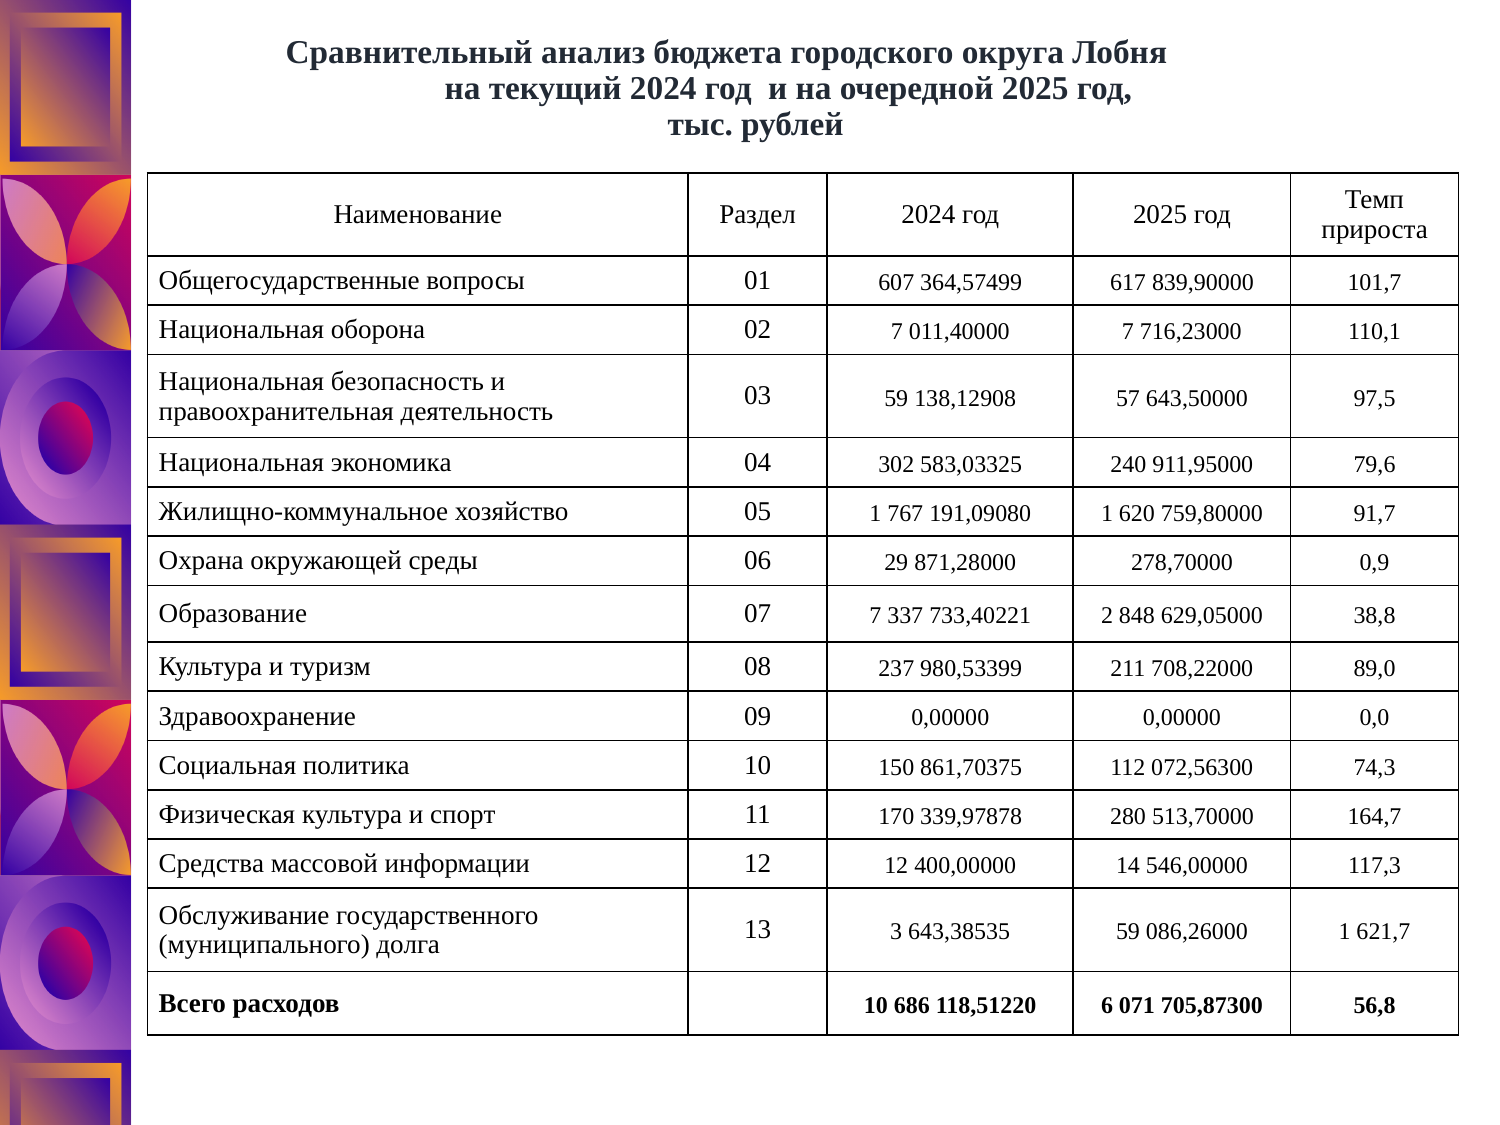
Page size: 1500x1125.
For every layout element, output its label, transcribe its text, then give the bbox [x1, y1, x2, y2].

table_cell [1074, 889, 1290, 971]
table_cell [689, 840, 826, 887]
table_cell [689, 791, 826, 838]
table_cell 06 [689, 537, 826, 585]
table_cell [1291, 972, 1458, 1034]
table_cell 2 848 629,05000 [1074, 586, 1290, 641]
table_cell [1291, 643, 1458, 690]
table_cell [1291, 791, 1458, 838]
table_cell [1074, 643, 1290, 690]
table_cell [1074, 840, 1290, 887]
table_cell 7 011,40000 [828, 306, 1072, 354]
table_cell 01 [689, 257, 826, 304]
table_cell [828, 791, 1072, 838]
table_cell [1291, 889, 1458, 971]
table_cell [828, 692, 1072, 740]
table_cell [1074, 741, 1290, 789]
table_cell 02 [689, 306, 826, 354]
table_header Темп прироста [1291, 174, 1458, 255]
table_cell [148, 741, 687, 789]
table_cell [148, 889, 687, 971]
table_cell Охрана окружающей среды [148, 537, 687, 585]
table_cell 237 980,53399 [828, 643, 1072, 690]
table_cell 91,7 [1291, 488, 1458, 535]
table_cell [828, 840, 1072, 887]
table_cell 38,8 [1291, 586, 1458, 641]
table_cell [1074, 972, 1290, 1034]
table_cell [689, 889, 826, 971]
table_cell Национальная оборона [148, 306, 687, 354]
table_cell 0,9 [1291, 537, 1458, 585]
table_cell 59 138,12908 [828, 355, 1072, 437]
picture [0, 0, 1500, 1125]
table_cell 05 [689, 488, 826, 535]
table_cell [689, 692, 826, 740]
table_cell 302 583,03325 [828, 438, 1072, 486]
table_cell Общегосударственные вопросы [148, 257, 687, 304]
table_cell 617 839,90000 [1074, 257, 1290, 304]
title Сравнительный анализ бюджета городского округа Лобня на текущий 2024 год и на очередной 2025 год, тыс. рублей [11, 21, 1500, 156]
table_cell 1 767 191,09080 [828, 488, 1072, 535]
table_cell 97,5 [1291, 355, 1458, 437]
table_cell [1291, 741, 1458, 789]
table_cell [689, 741, 826, 789]
table_header Раздел [689, 174, 826, 255]
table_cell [148, 972, 687, 1034]
table_cell Жилищно-коммунальное хозяйство [148, 488, 687, 535]
table_header 2024 год [828, 174, 1072, 255]
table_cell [828, 889, 1072, 971]
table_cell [148, 791, 687, 838]
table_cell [828, 741, 1072, 789]
table_cell 1 620 759,80000 [1074, 488, 1290, 535]
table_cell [148, 692, 687, 740]
table_cell 07 [689, 586, 826, 641]
table_cell 29 871,28000 [828, 537, 1072, 585]
table_header Наименование [148, 174, 687, 255]
table_cell 240 911,95000 [1074, 438, 1290, 486]
table_cell 278,70000 [1074, 537, 1290, 585]
table_cell 04 [689, 438, 826, 486]
table_cell Национальная безопасность и правоохранительная деятельность [148, 355, 687, 437]
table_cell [1074, 692, 1290, 740]
table_cell Национальная экономика [148, 438, 687, 486]
table_cell 607 364,57499 [828, 257, 1072, 304]
table_cell 110,1 [1291, 306, 1458, 354]
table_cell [148, 840, 687, 887]
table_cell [1074, 791, 1290, 838]
table_cell 08 [689, 643, 826, 690]
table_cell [828, 972, 1072, 1034]
table_cell Образование [148, 586, 687, 641]
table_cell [689, 972, 826, 1034]
table_cell 7 716,23000 [1074, 306, 1290, 354]
table_header 2025 год [1074, 174, 1290, 255]
table_cell 57 643,50000 [1074, 355, 1290, 437]
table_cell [1291, 692, 1458, 740]
table_cell 7 337 733,40221 [828, 586, 1072, 641]
table_cell Культура и туризм [148, 643, 687, 690]
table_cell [1291, 840, 1458, 887]
table_cell 101,7 [1291, 257, 1458, 304]
table_cell 03 [689, 355, 826, 437]
table_cell 79,6 [1291, 438, 1458, 486]
